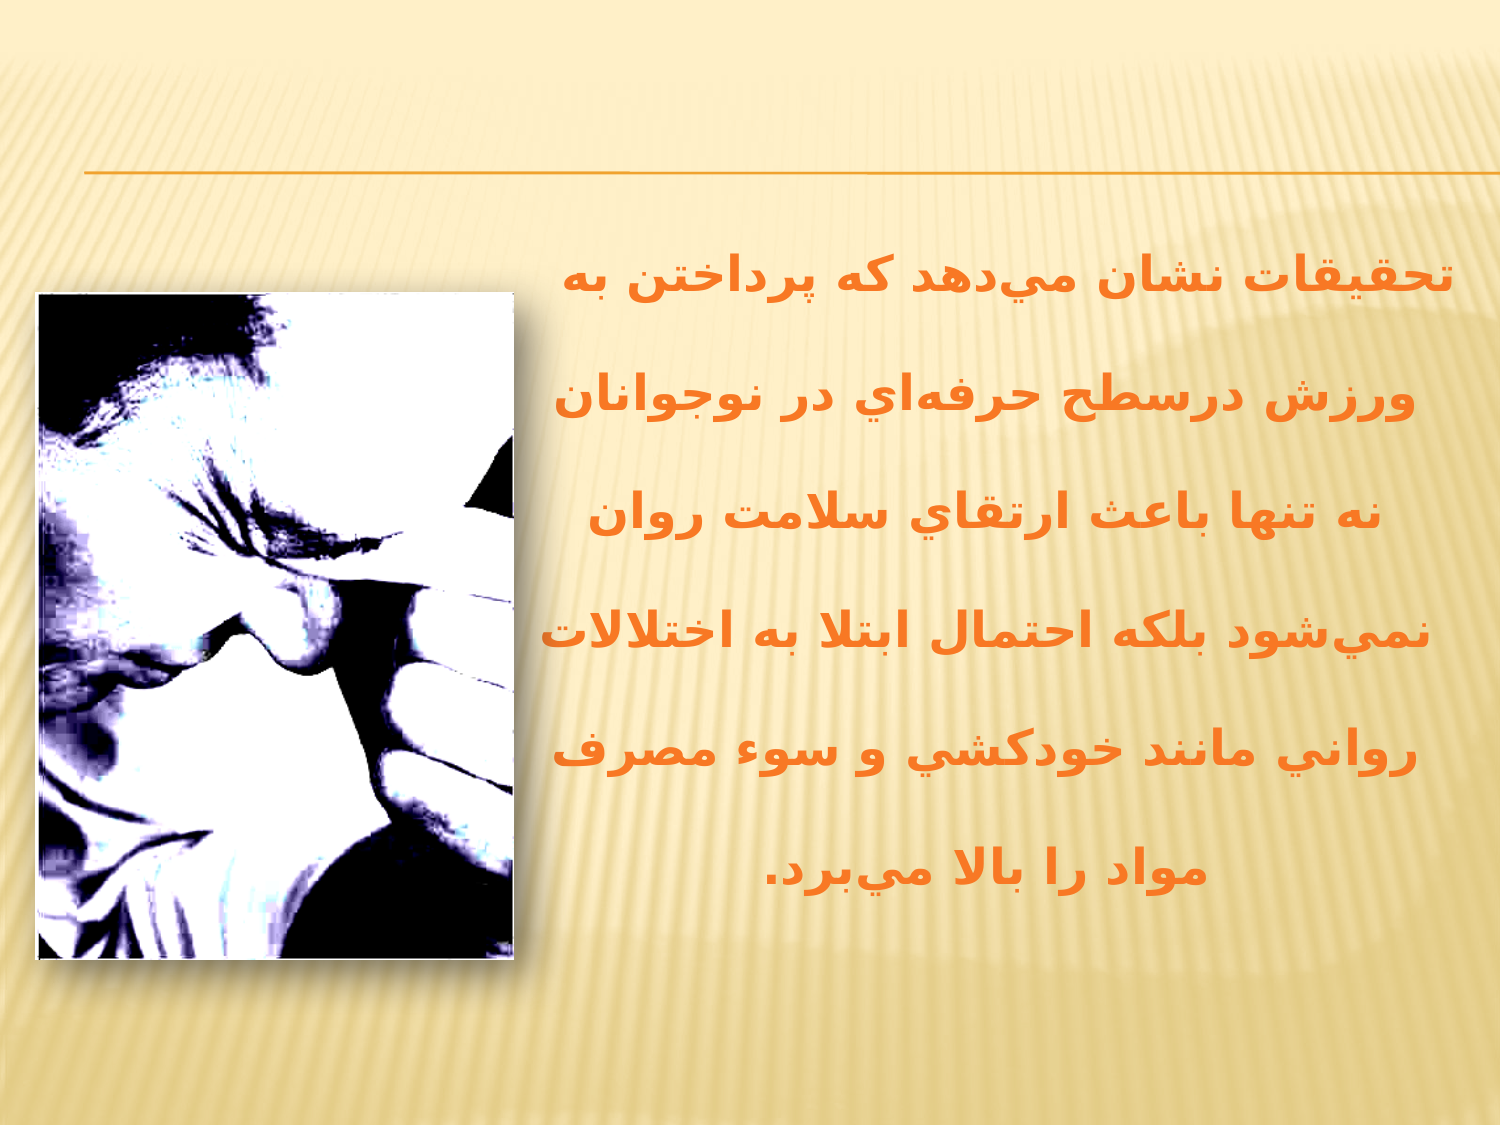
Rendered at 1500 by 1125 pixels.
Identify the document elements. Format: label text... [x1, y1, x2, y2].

picture [34, 292, 515, 960]
list تحقيقات نشان مي‌دهد كه پرداختن به ورزش درسطح حرفه‌اي در نوجوانان نه تنها باعث ارتقاي سلامت روان نمي‌شود بلكه احتمال ابتلا به اختلالات رواني مانند خودكشي و سوء مصرف مواد را بالا مي‌برد. [517, 175, 1500, 904]
